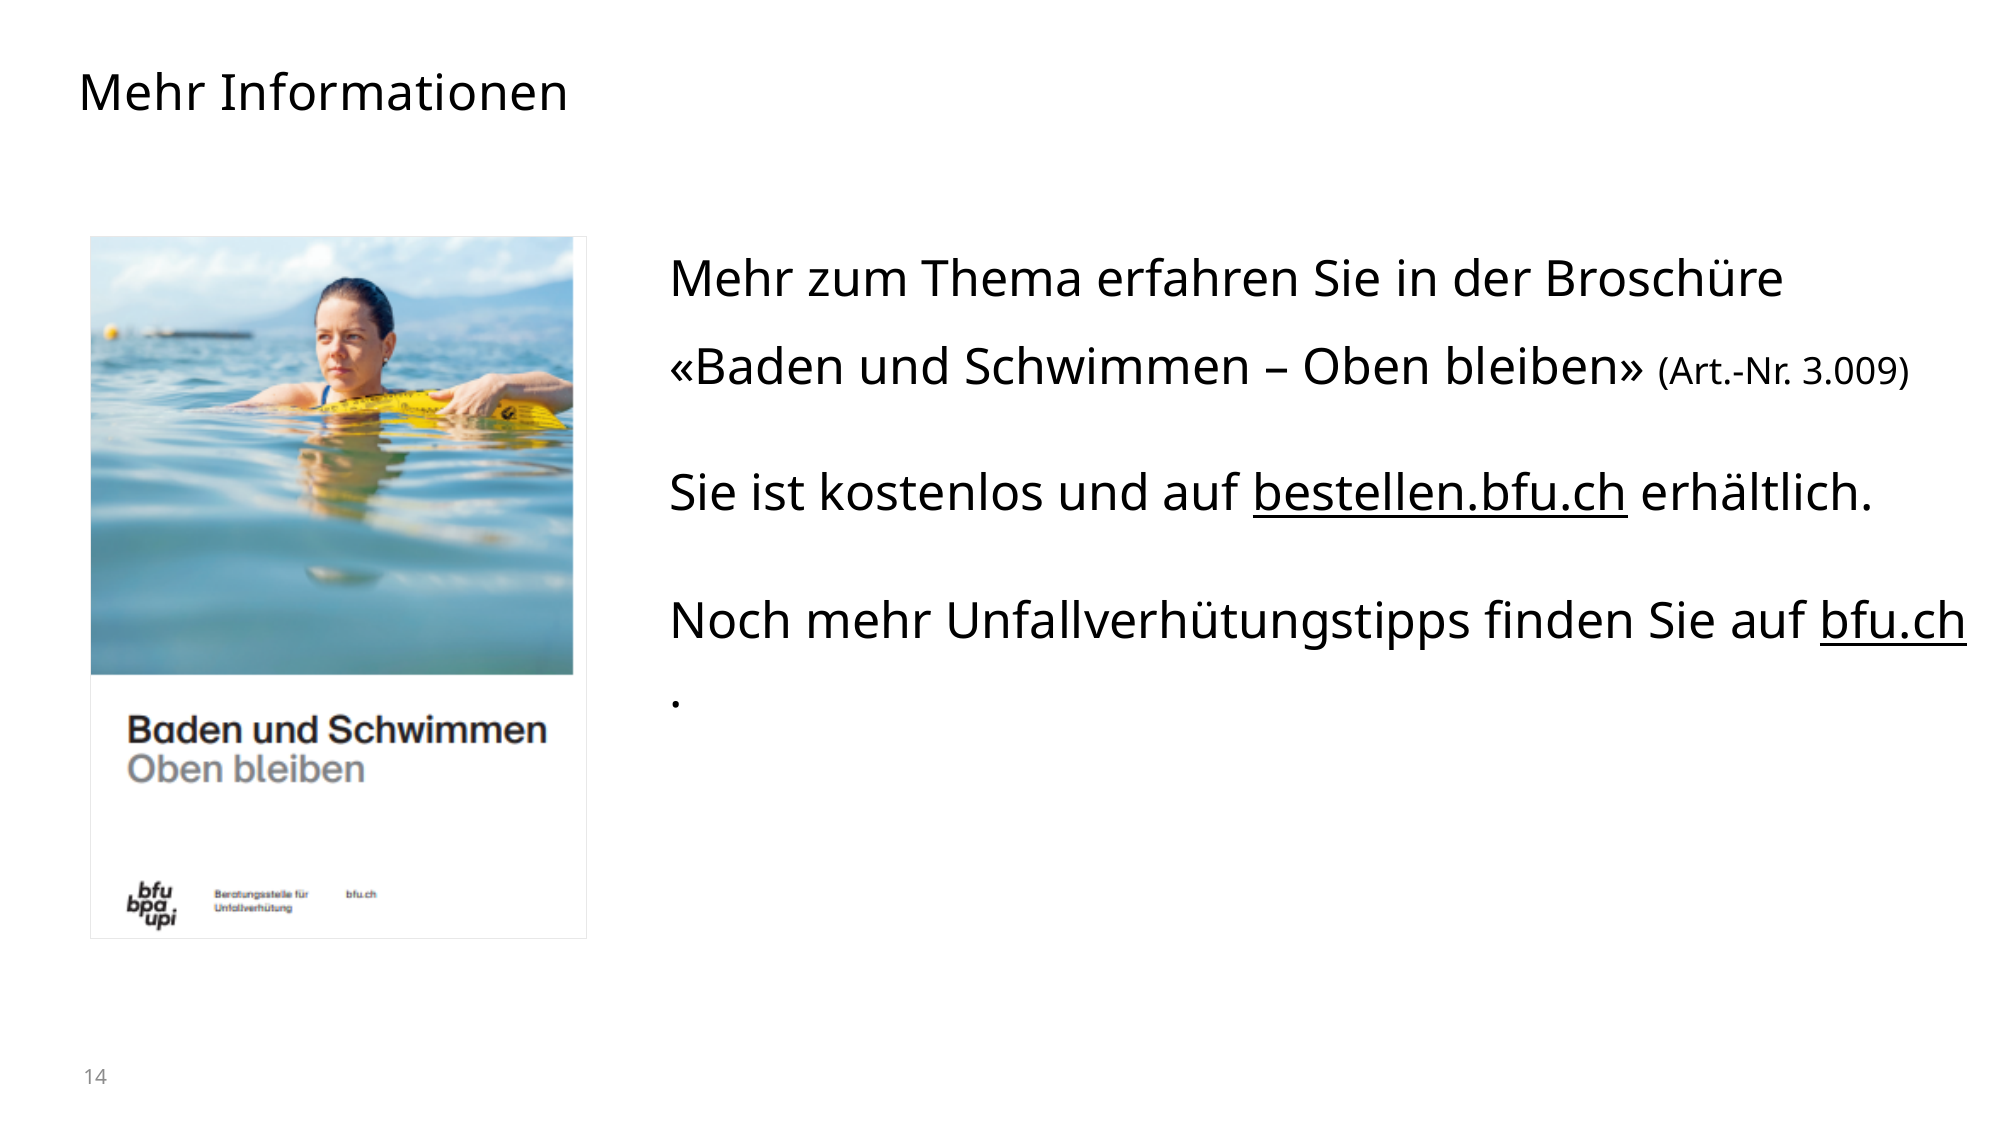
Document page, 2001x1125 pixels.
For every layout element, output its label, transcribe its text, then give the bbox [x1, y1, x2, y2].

picture [90, 236, 587, 939]
slide_number 14 [83, 1063, 218, 1090]
list Mehr zum Thema erfahren Sie in der Broschüre «Baden und Schwimmen – Oben bleiben» (Art.-Nr. 3.009) Sie ist kostenlos und auf bestellen.bfu.ch erhältlich. Noch mehr Unfallverhütungstipps finden Sie auf bfu.ch. [669, 243, 1969, 1014]
title Mehr Informationen [78, 59, 1922, 112]
